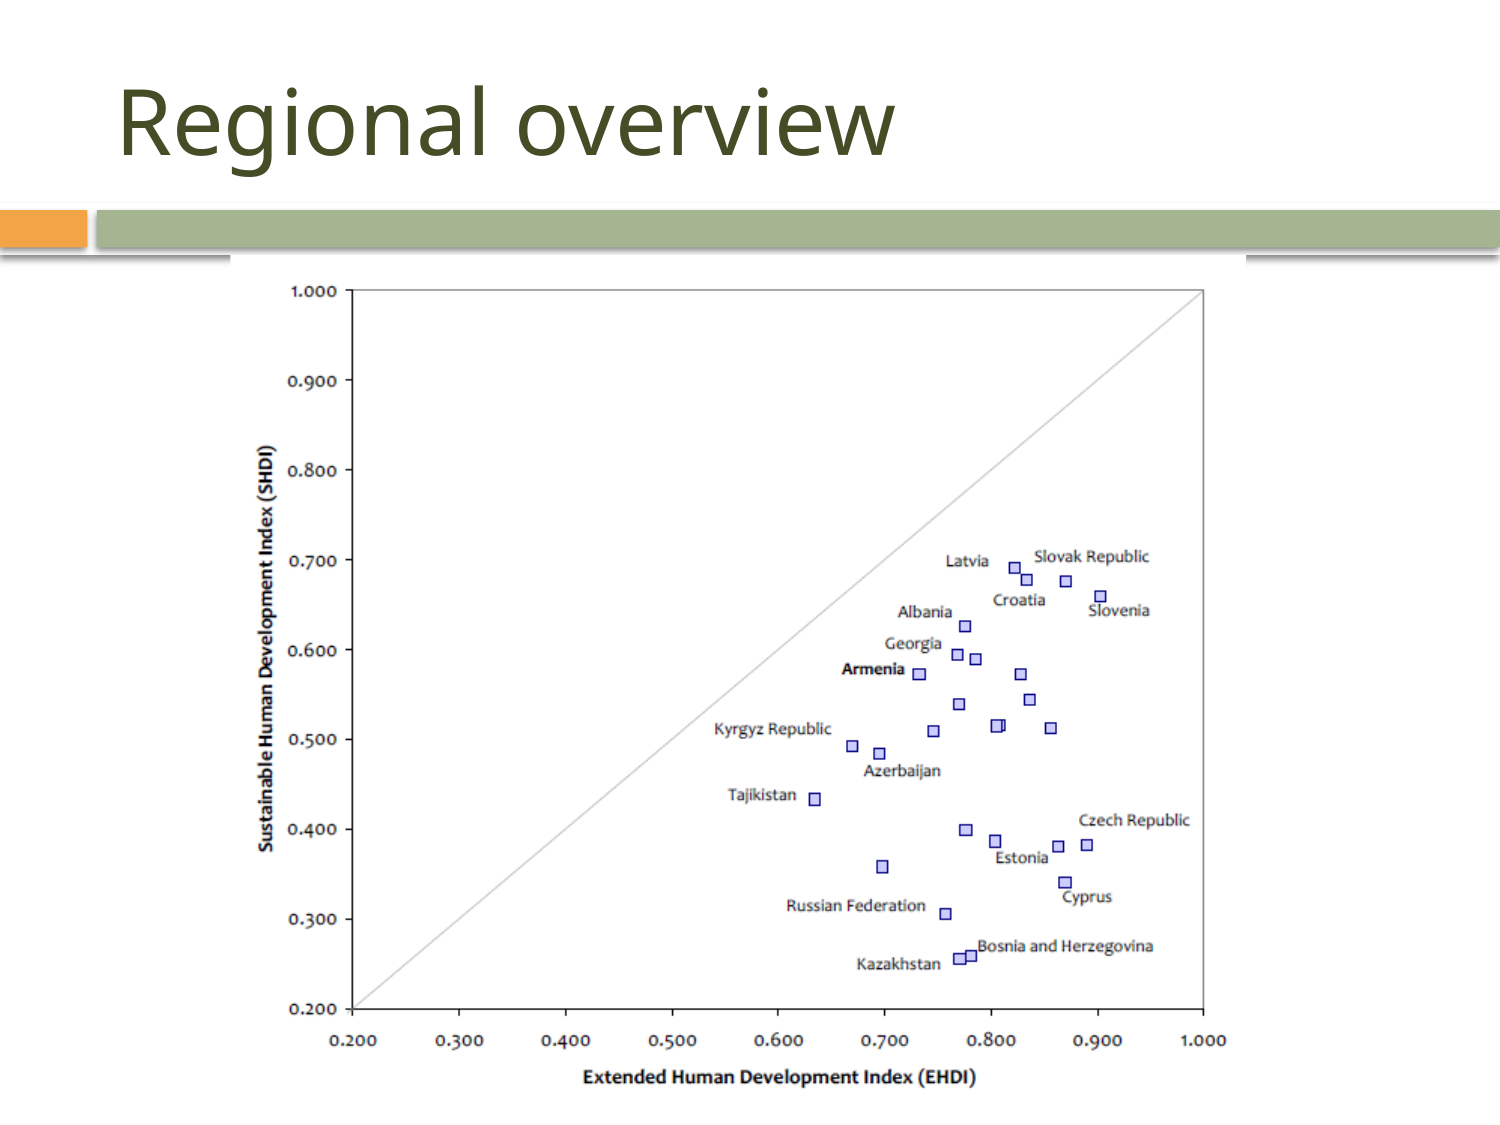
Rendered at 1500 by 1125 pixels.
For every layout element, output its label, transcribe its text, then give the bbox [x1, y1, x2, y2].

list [229, 255, 1247, 1105]
title Regional overview [100, 37, 1438, 200]
